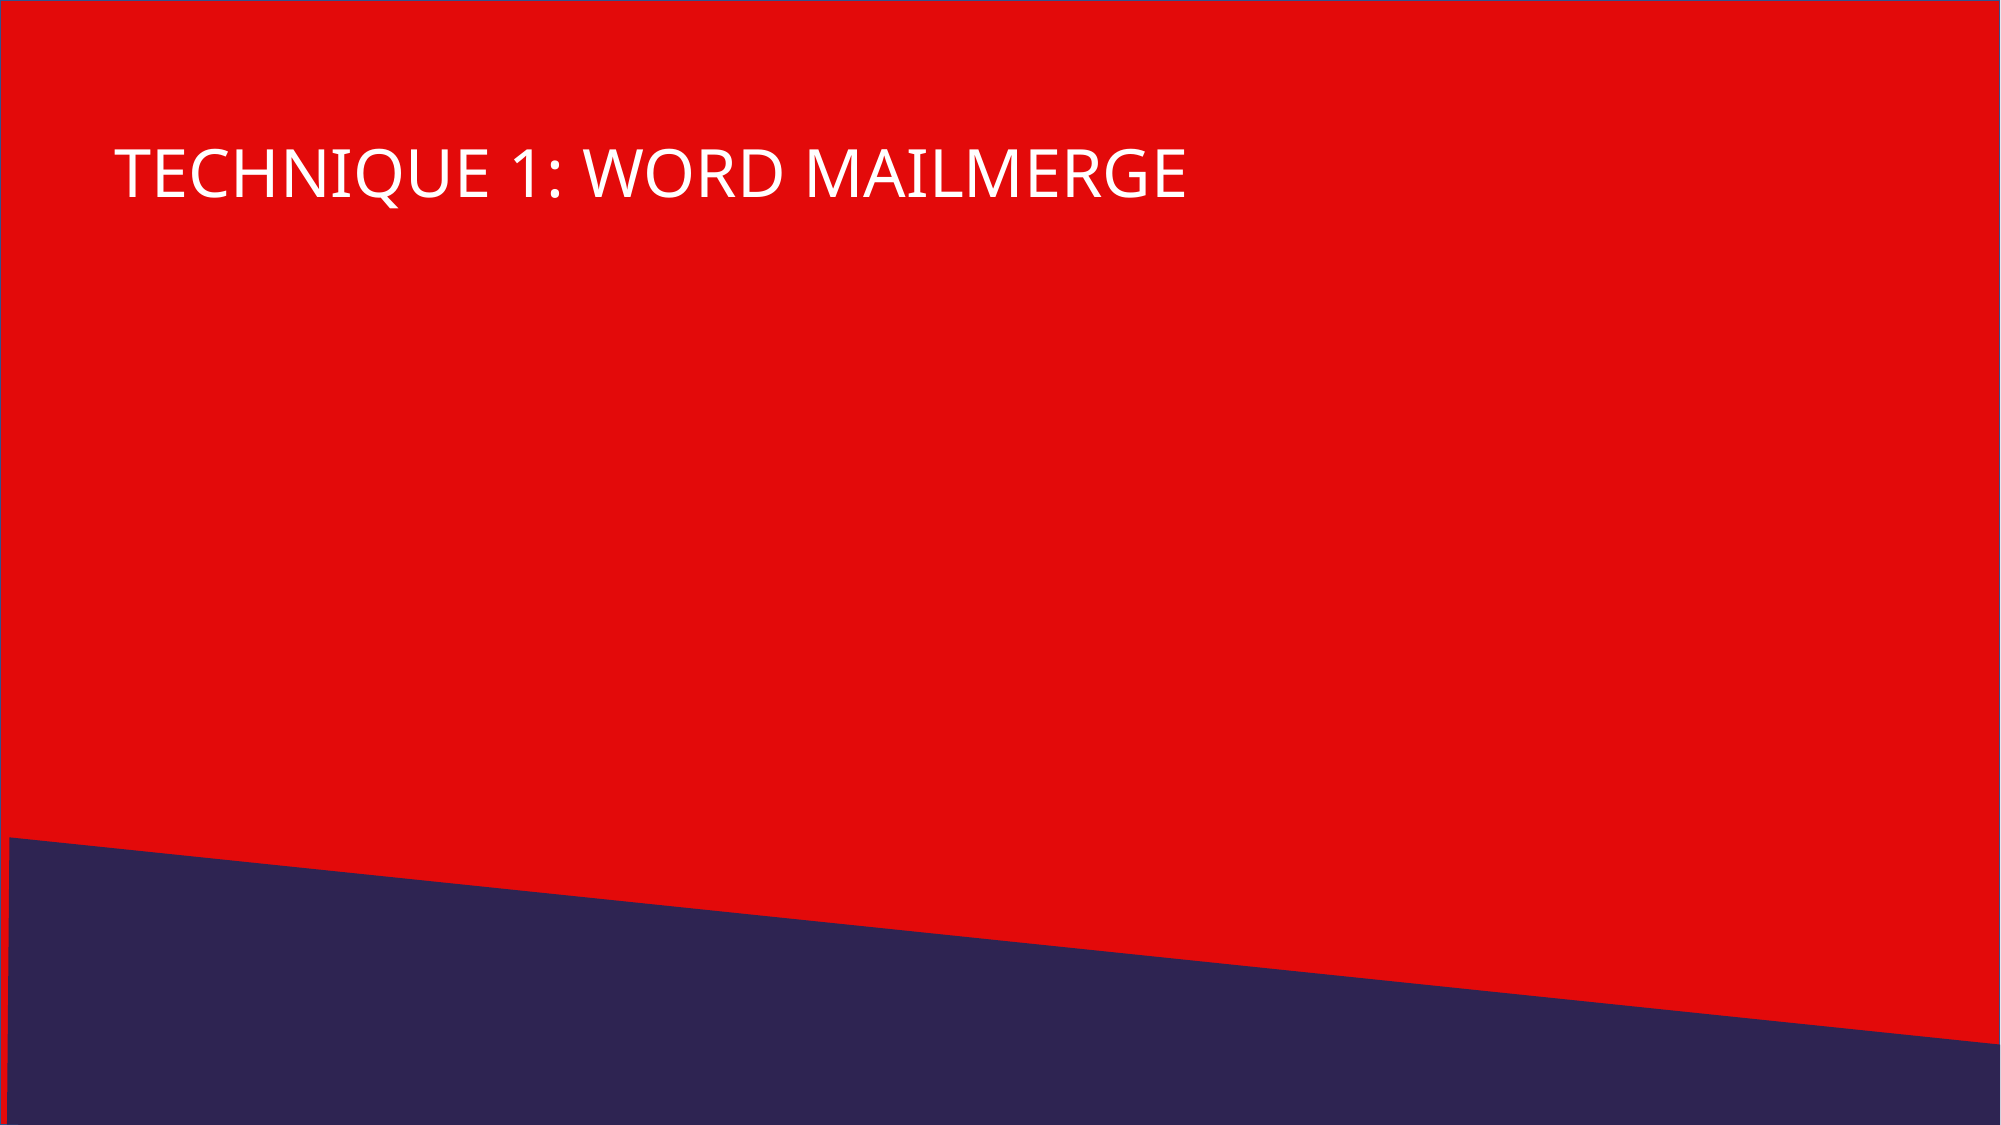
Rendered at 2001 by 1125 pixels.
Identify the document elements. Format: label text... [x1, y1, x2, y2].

title Technique 1: Word MailMerge [114, 71, 1779, 291]
